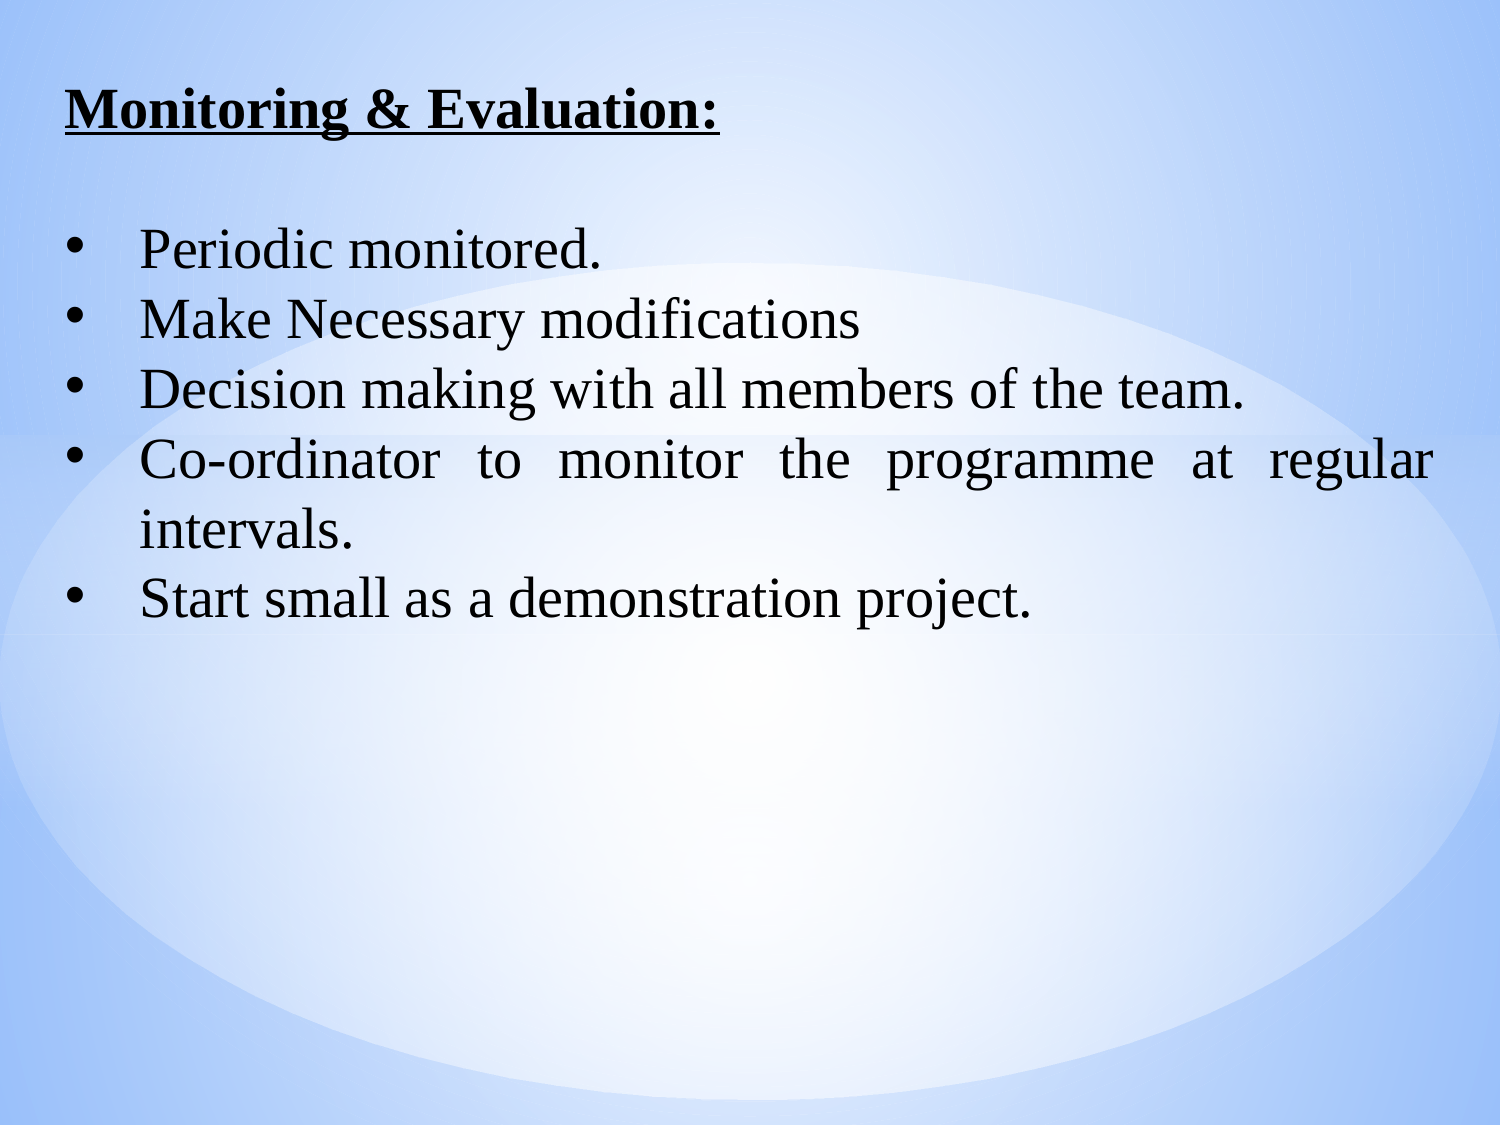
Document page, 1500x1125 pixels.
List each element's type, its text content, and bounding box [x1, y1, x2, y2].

text_box Monitoring & Evaluation: Periodic monitored. Make Necessary modifications Decision making with all members of the team. Co-ordinator to monitor the programme at regular intervals. Start small as a demonstration project. [50, 62, 1450, 682]
